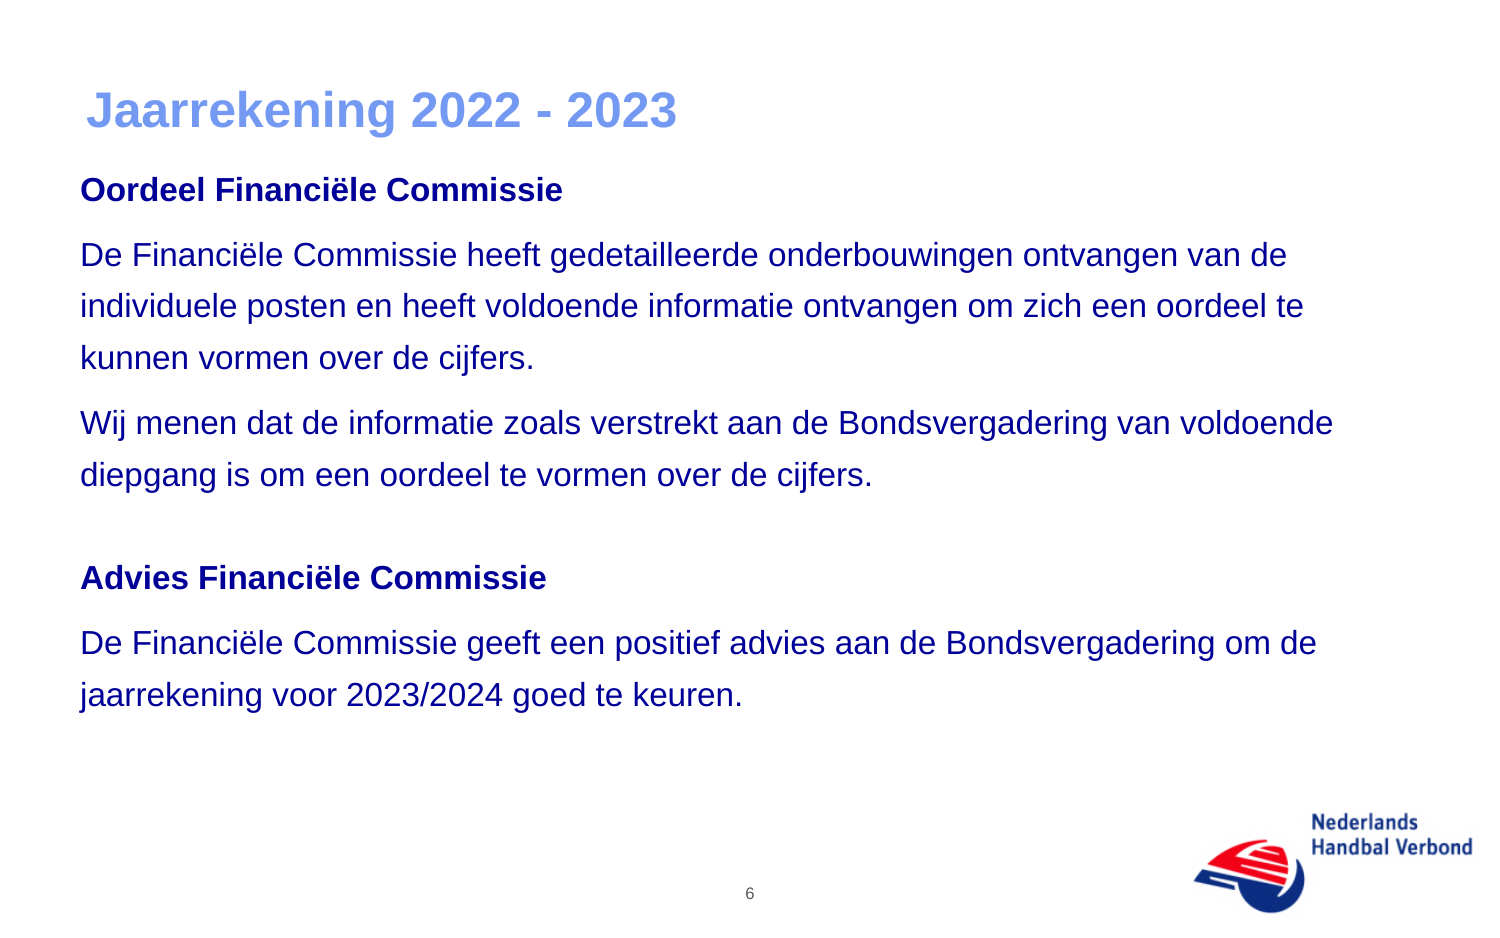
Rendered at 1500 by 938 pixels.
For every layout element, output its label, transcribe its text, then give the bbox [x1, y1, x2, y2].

title Jaarrekening 2022 - 2023 [86, 77, 772, 143]
picture [1189, 809, 1480, 917]
list Oordeel Financiële Commissie De Financiële Commissie heeft gedetailleerde onderbouwingen ontvangen van de individuele posten en heeft voldoende informatie ontvangen om zich een oordeel te kunnen vormen over de cijfers. Wij menen dat de informatie zoals verstrekt aan de Bondsvergadering van voldoende diepgang is om een oordeel te vormen over de cijfers. Advies Financiële Commissie De Financiële Commissie geeft een positief advies aan de Bondsvergadering om de jaarrekening voor 2023/2024 goed te keuren. [80, 156, 1404, 729]
slide_number 6 [697, 853, 803, 904]
